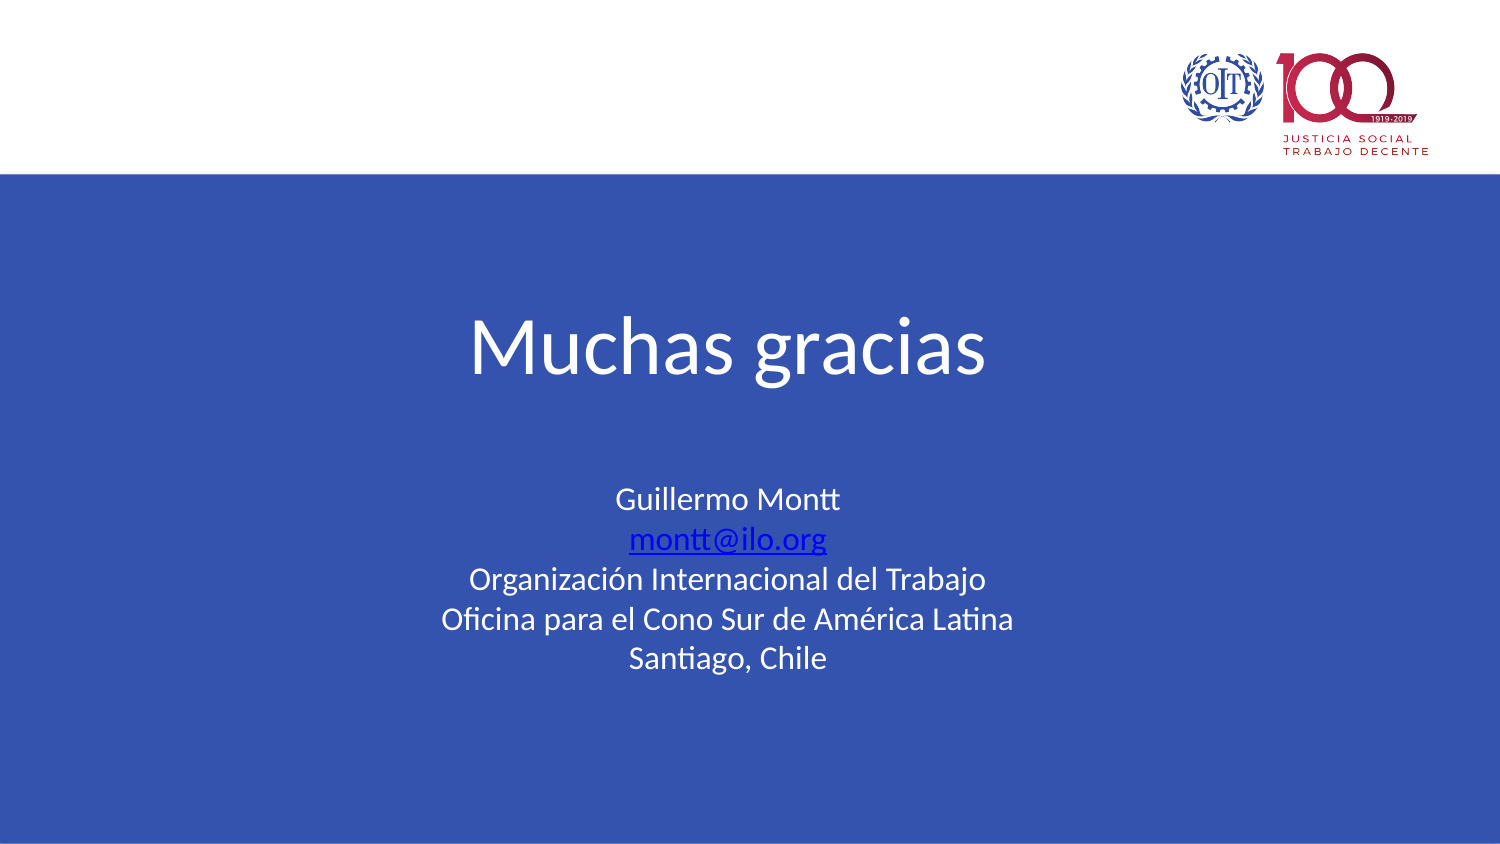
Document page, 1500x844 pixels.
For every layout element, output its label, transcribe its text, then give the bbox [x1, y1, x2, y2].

picture [1181, 53, 1431, 158]
list Muchas gracias Guillermo Montt montt@ilo.org Organización Internacional del Trabajo Oficina para el Cono Sur de América Latina Santiago, Chile [31, 196, 1425, 754]
